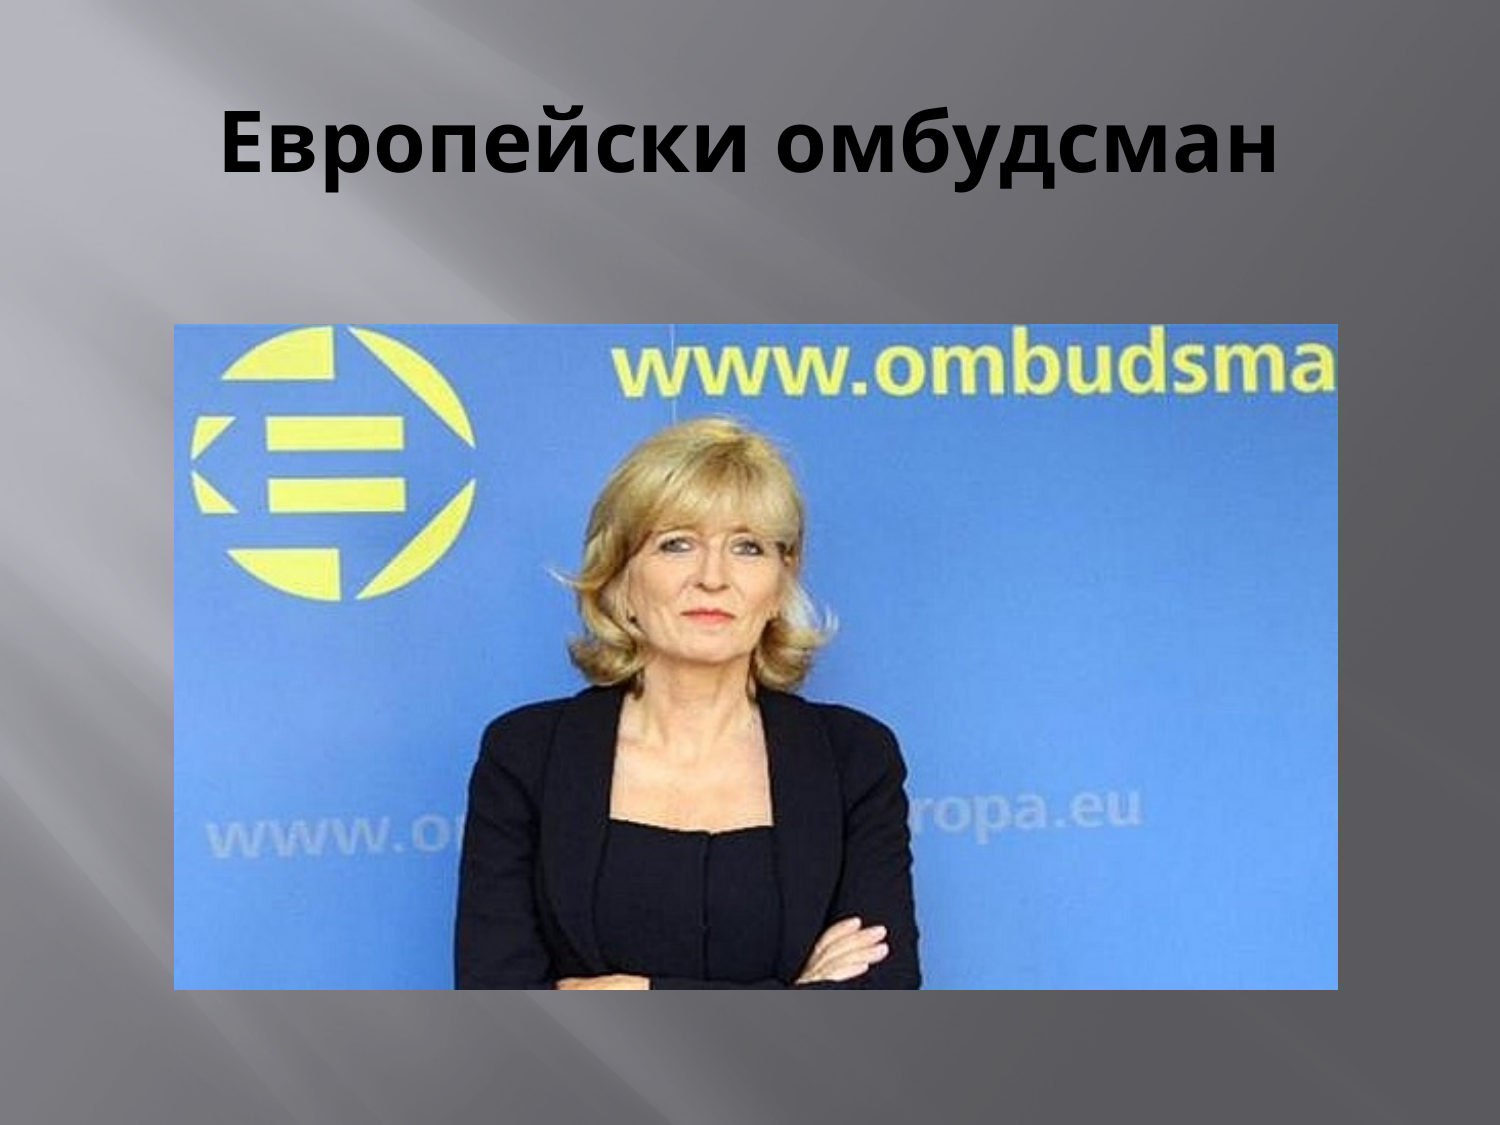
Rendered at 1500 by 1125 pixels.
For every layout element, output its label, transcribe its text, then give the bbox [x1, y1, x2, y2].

picture [174, 324, 1338, 990]
title Европейски омбудсман [75, 45, 1425, 233]
